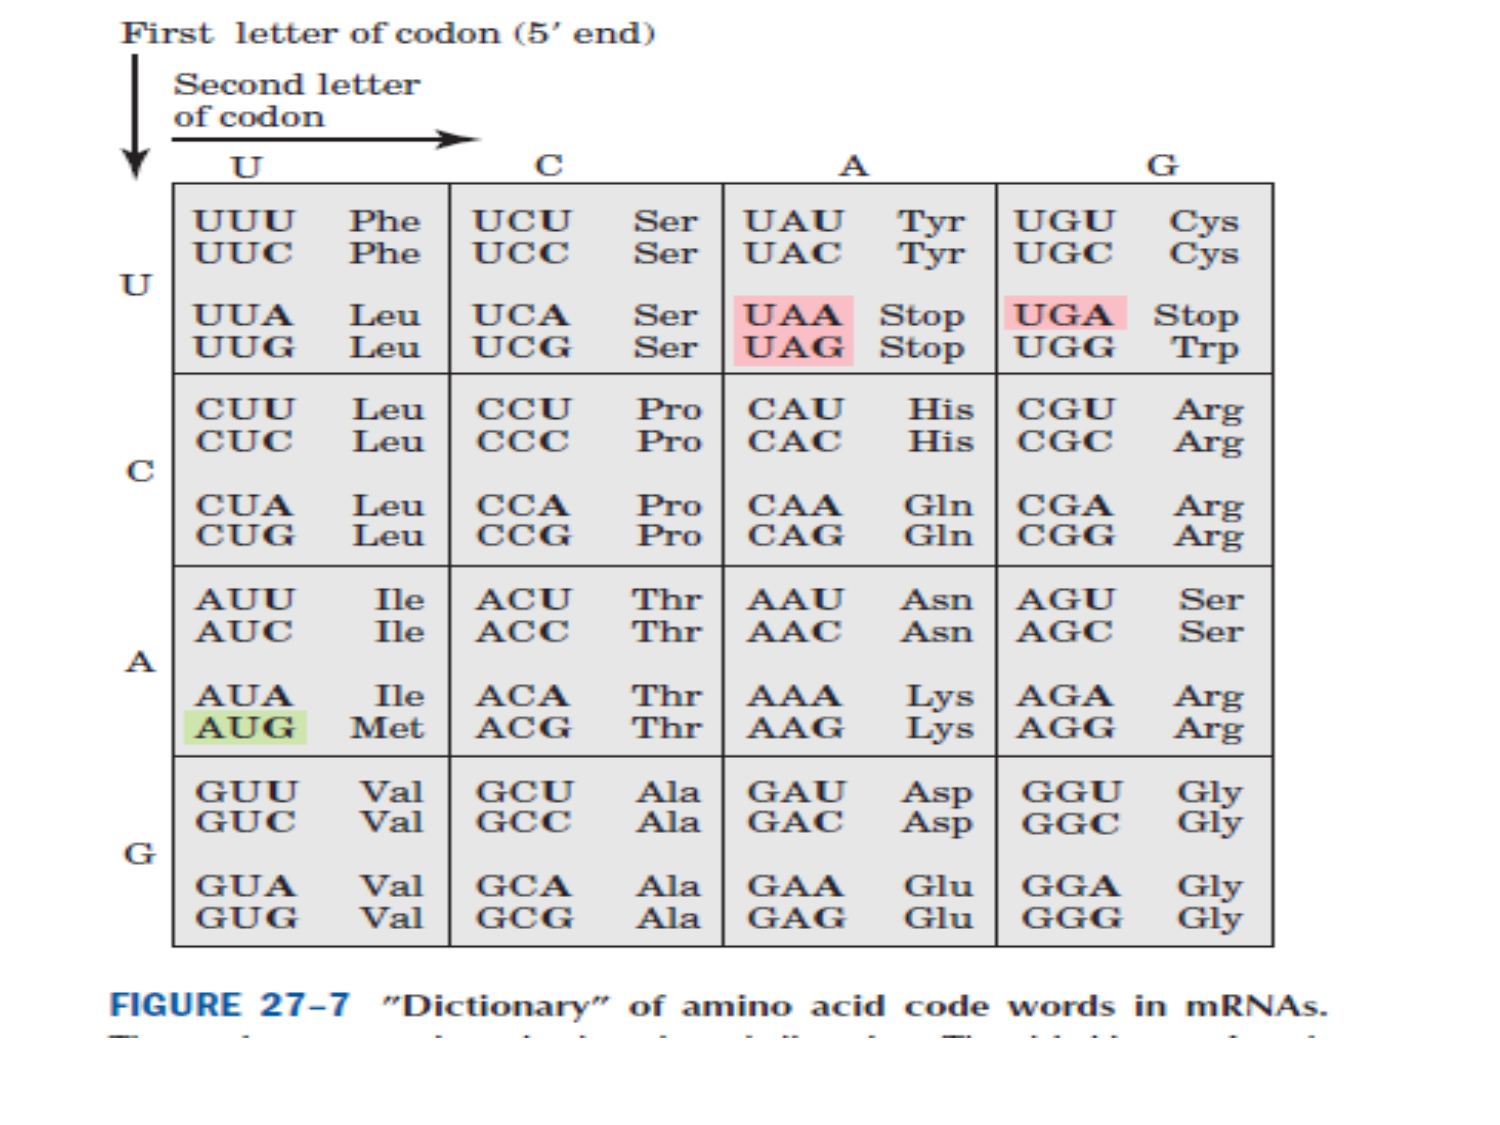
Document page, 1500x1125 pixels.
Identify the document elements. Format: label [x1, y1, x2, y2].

list [99, 0, 1463, 1038]
